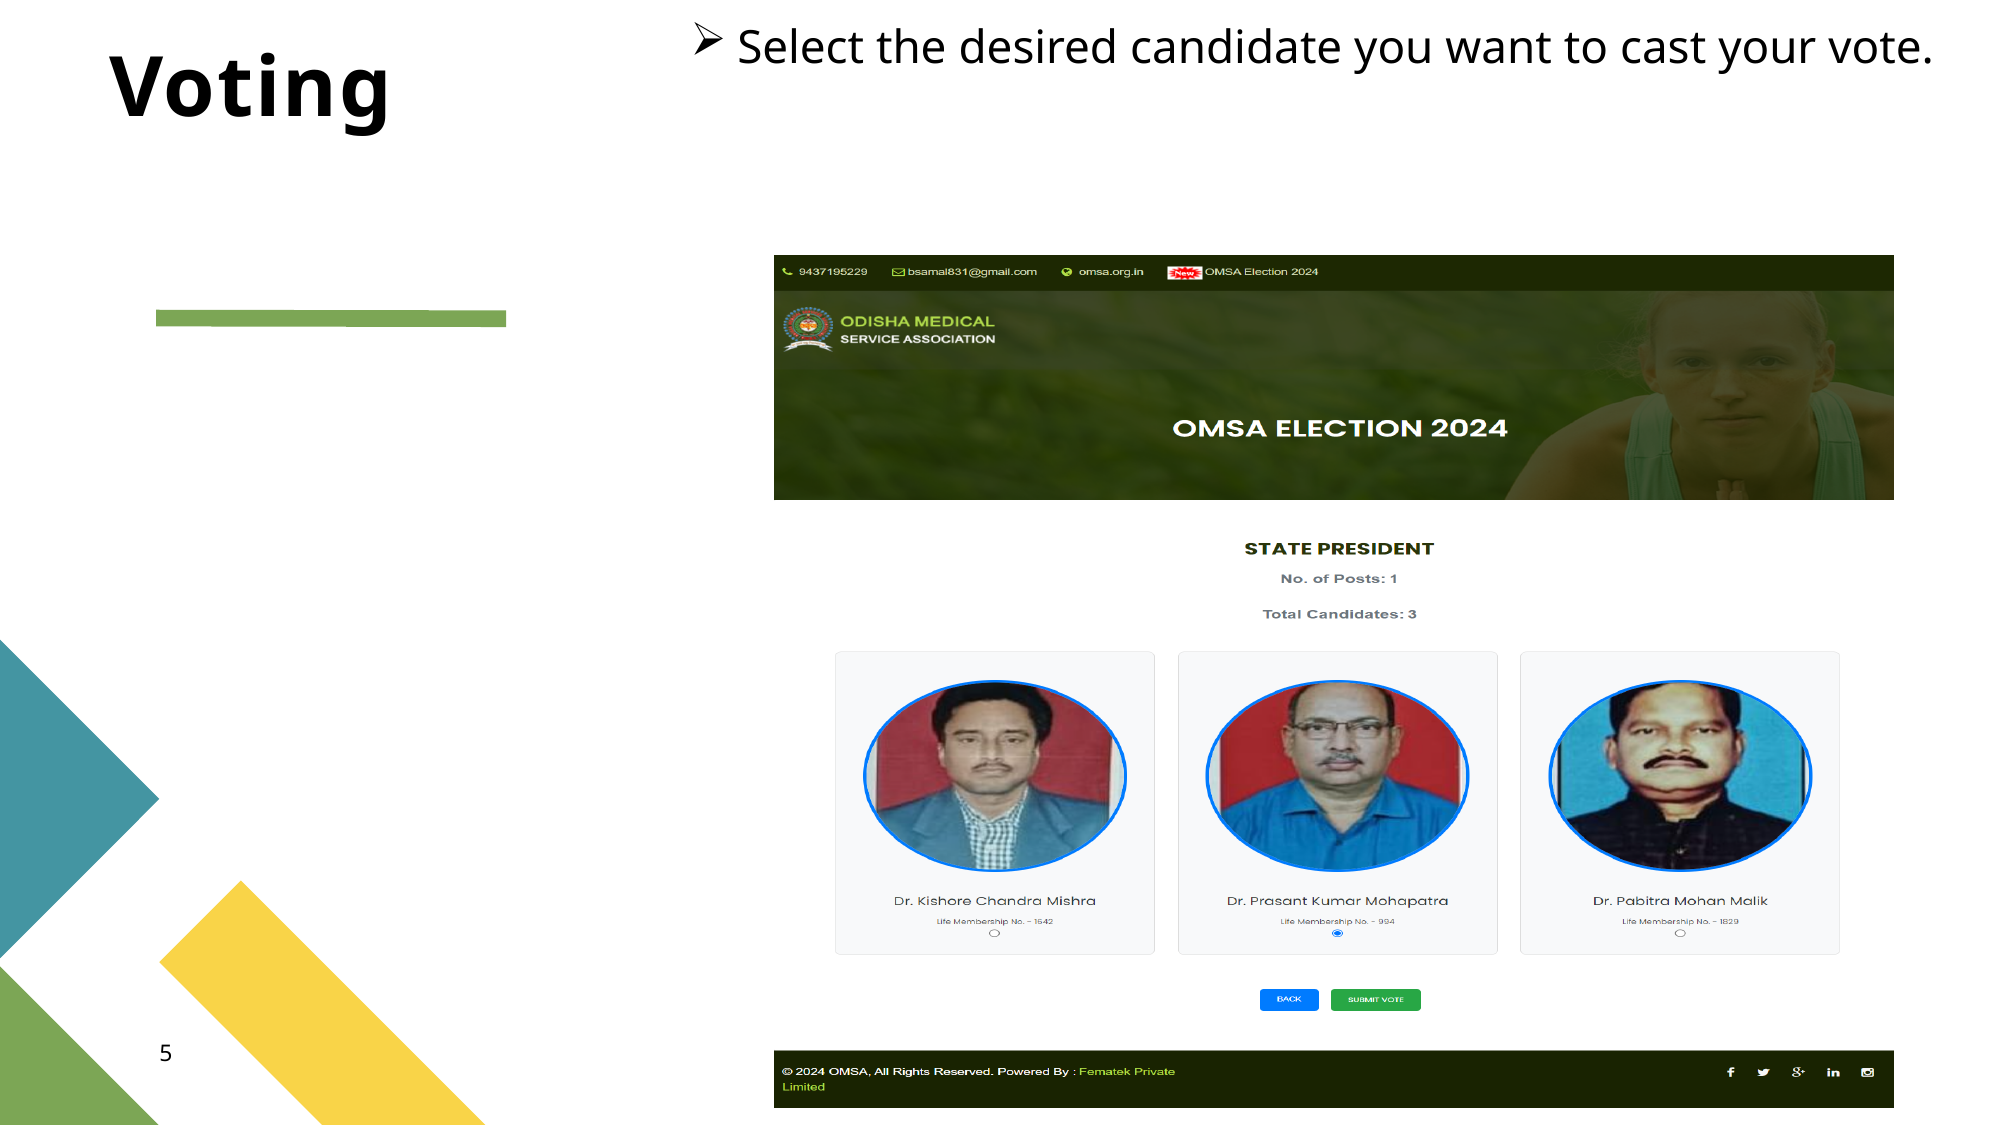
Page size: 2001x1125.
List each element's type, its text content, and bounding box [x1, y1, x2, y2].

picture [774, 255, 1894, 1108]
slide_number 5 [159, 1038, 246, 1080]
list Select the desired candidate you want to cast your vote. [690, 17, 1963, 78]
title Voting [109, 34, 497, 135]
